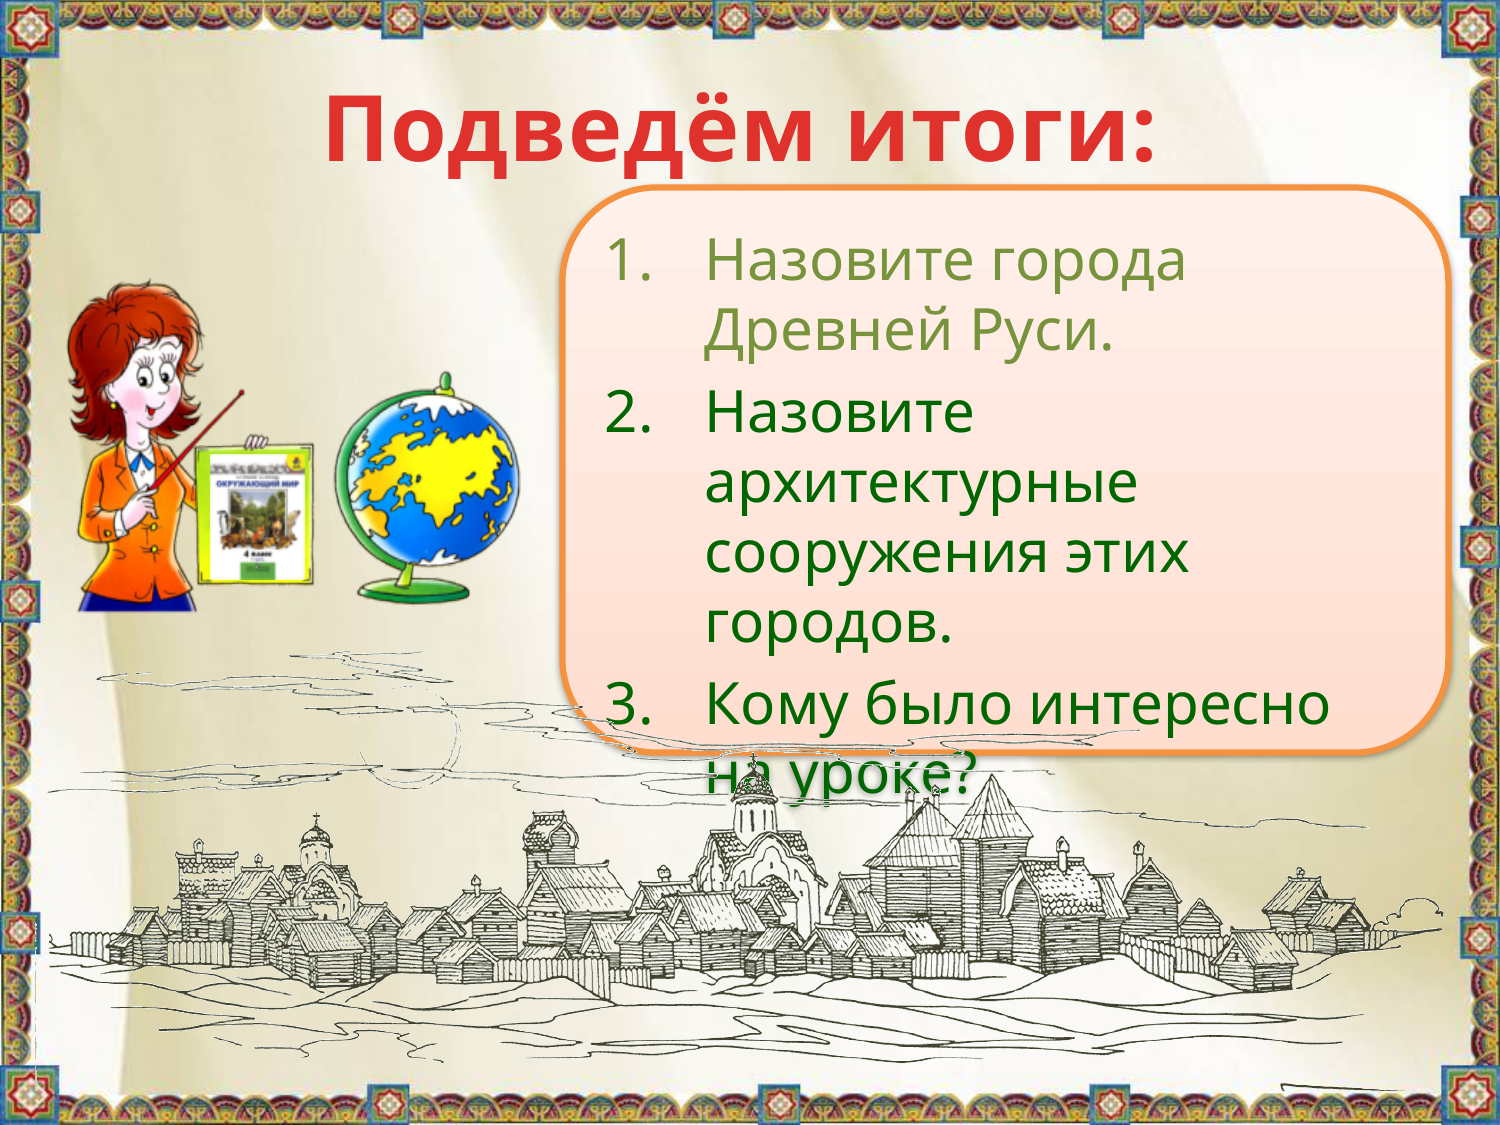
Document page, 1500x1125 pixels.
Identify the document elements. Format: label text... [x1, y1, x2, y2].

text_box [41, 255, 538, 596]
title Подведём итоги: [64, 30, 1415, 219]
picture [0, 0, 1500, 1125]
text_box Назовите города Древней Руси. Назовите архитектурные сооружения этих городов. Кому было интересно на уроке? [561, 186, 1450, 596]
